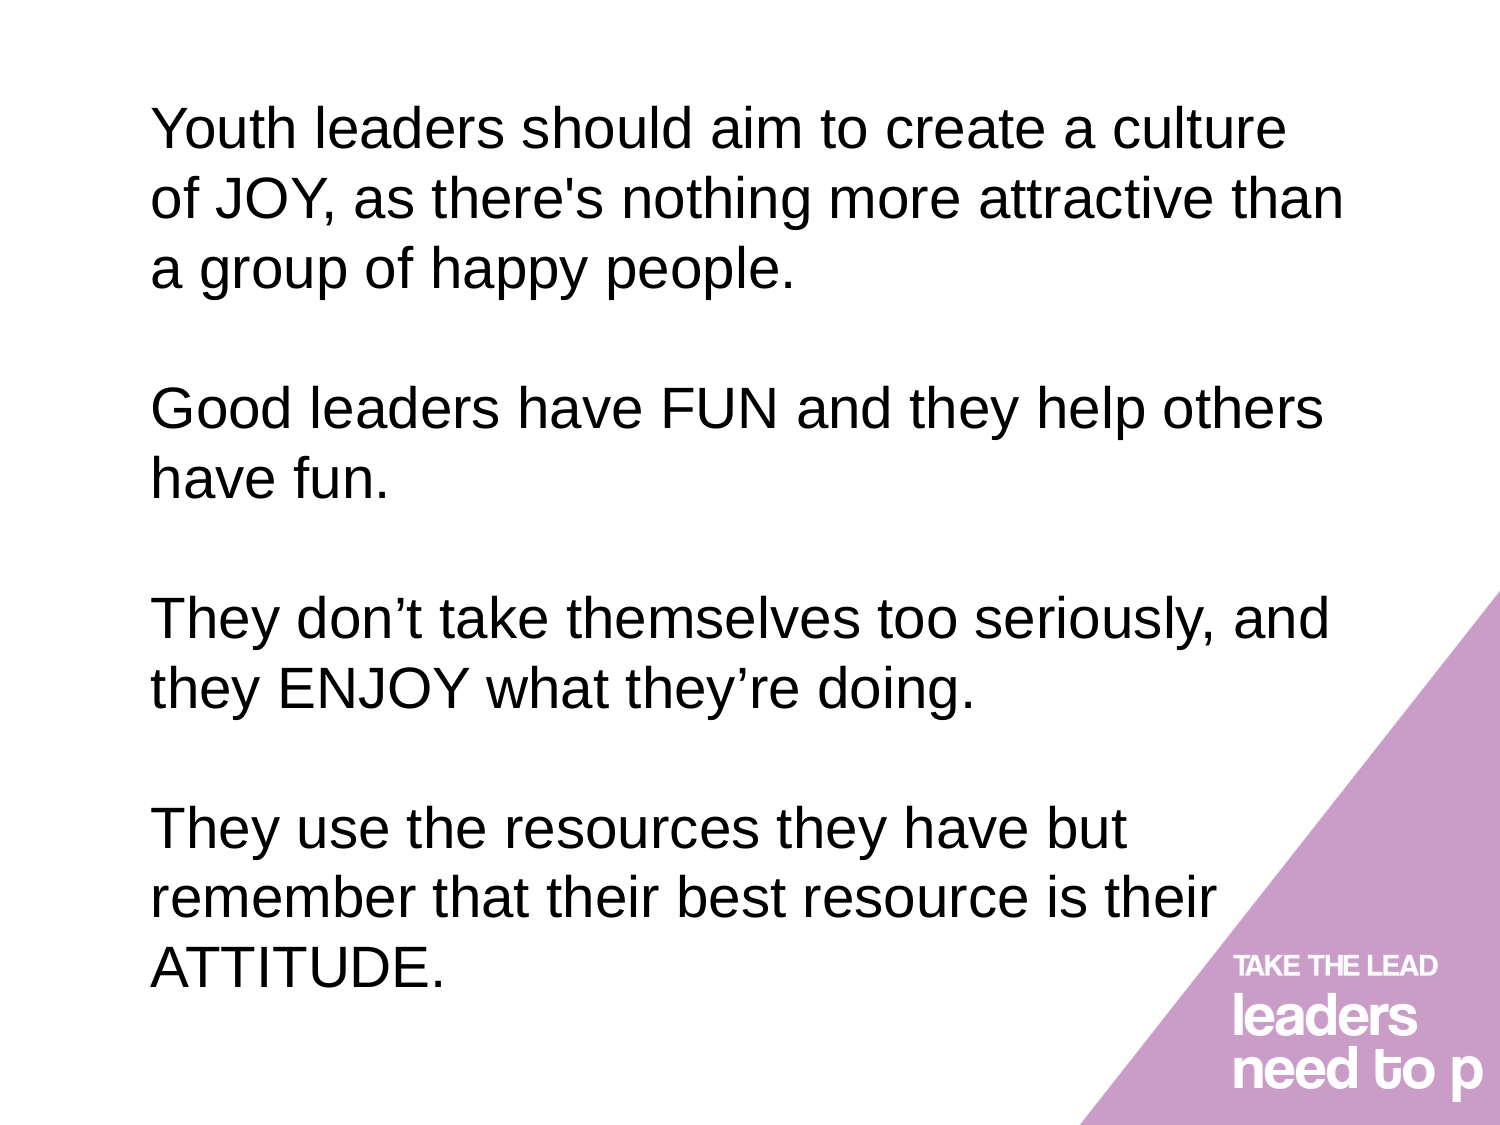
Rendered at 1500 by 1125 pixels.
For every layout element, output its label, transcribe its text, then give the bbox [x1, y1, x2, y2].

title Youth leaders should aim to create a culture of JOY, as there's nothing more attractive than a group of happy people. Good leaders have FUN and they help others have fun. They don’t take themselves too seriously, and they ENJOY what they’re doing. They use the resources they have but remember that their best resource is their ATTITUDE. [135, 90, 1365, 1000]
picture [0, 0, 1500, 1125]
